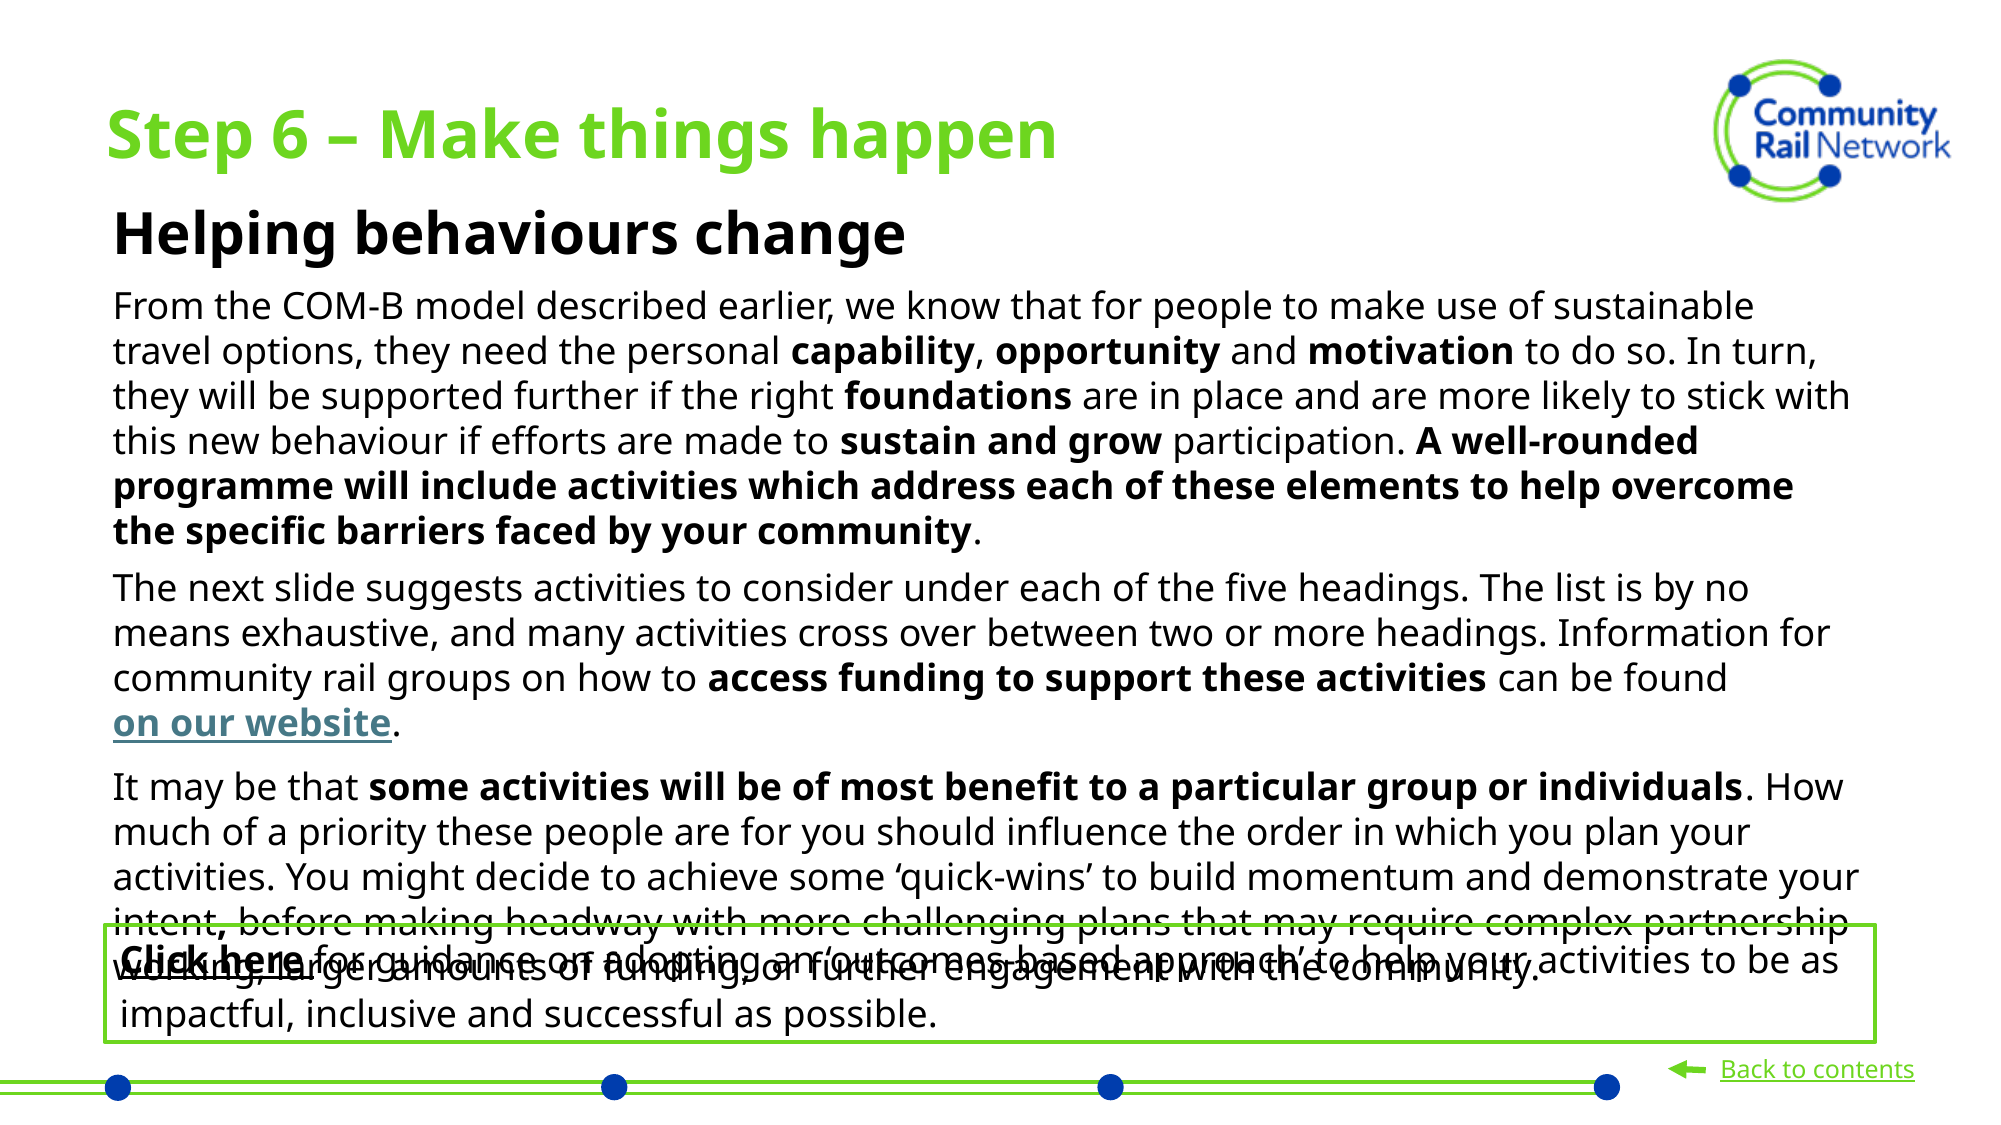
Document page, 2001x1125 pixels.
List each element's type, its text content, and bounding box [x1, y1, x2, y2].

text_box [1667, 1045, 1942, 1092]
text_box [1592, 1072, 1622, 1102]
text_box [104, 1073, 131, 1081]
text_box [1095, 1083, 1126, 1092]
text_box [1097, 1094, 1124, 1102]
text_box Click here for guidance on adopting an ‘outcomes-based approach’ to help your activities to be as impactful, inclusive and successful as possible. [104, 924, 1876, 1043]
text_box [103, 1083, 133, 1092]
text_box From the COM-B model described earlier, we know that for people to make use of sustainable travel options, they need the personal capability, opportunity and motivation to do so. In turn, they will be supported further if the right foundations are in place and are more likely to stick with this new behaviour if efforts are made to sustain and grow participation. A well-rounded programme will include activities which address each of these elements to help overcome the specific barriers faced by your community. The next slide suggests activities to consider under each of the five headings. The list is by no means exhaustive, and many activities cross over between two or more headings. Information for community rail groups on how to access funding to support these activities can be found on our website. It may be that some activities will be of most benefit to a particular group or individuals. How much of a priority these people are for you should influence the order in which you plan your activities. You might decide to achieve some ‘quick-wins’ to build momentum and demonstrate your intent, before making headway with more challenging plans that may require complex partnership working, larger amounts of funding, or further engagement with the community. [97, 274, 1881, 996]
text_box [104, 1094, 132, 1103]
text_box Helping behaviours change [97, 188, 1098, 274]
text_box Step 6 – Make things happen [91, 84, 1699, 180]
text_box [599, 1083, 629, 1092]
picture [1699, 46, 1964, 216]
text_box [601, 1072, 628, 1081]
text_box [1097, 1072, 1124, 1081]
text_box [601, 1094, 628, 1102]
